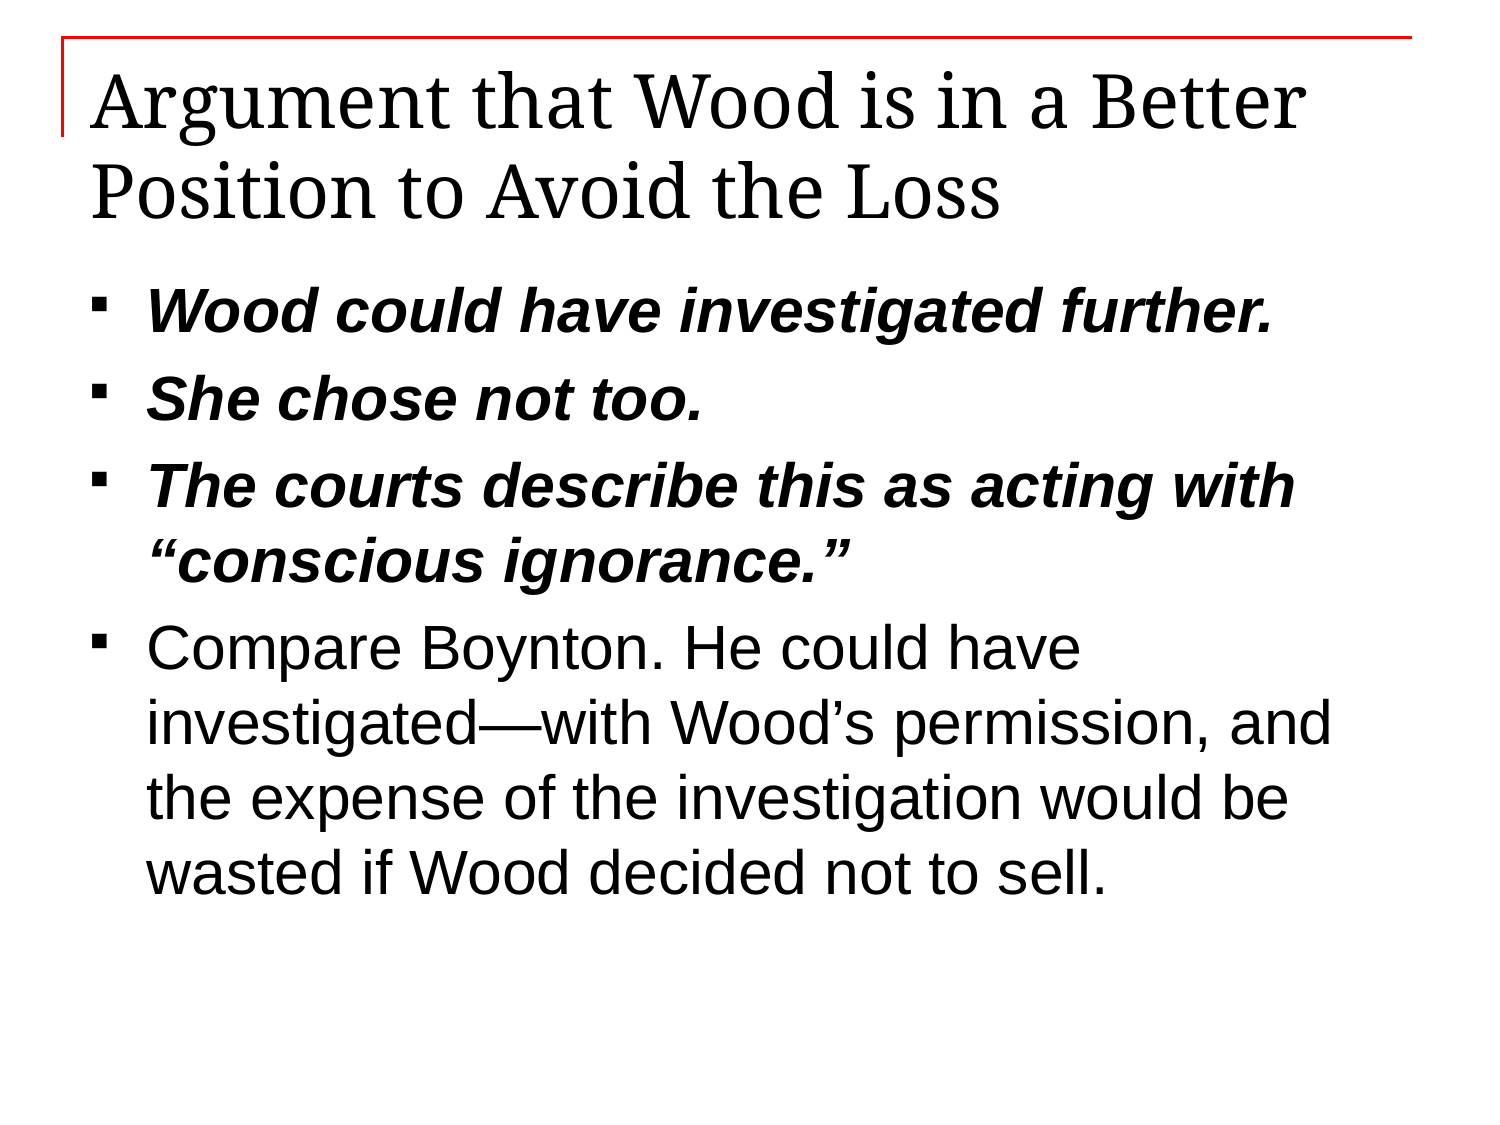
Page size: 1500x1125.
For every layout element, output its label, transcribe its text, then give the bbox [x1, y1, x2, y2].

list Wood could have investigated further. She chose not too. The courts describe this as acting with “conscious ignorance.” Compare Boynton. He could have investigated—with Wood’s permission, and the expense of the investigation would be wasted if Wood decided not to sell. [75, 262, 1425, 1006]
title Argument that Wood is in a Better Position to Avoid the Loss [75, 45, 1425, 233]
